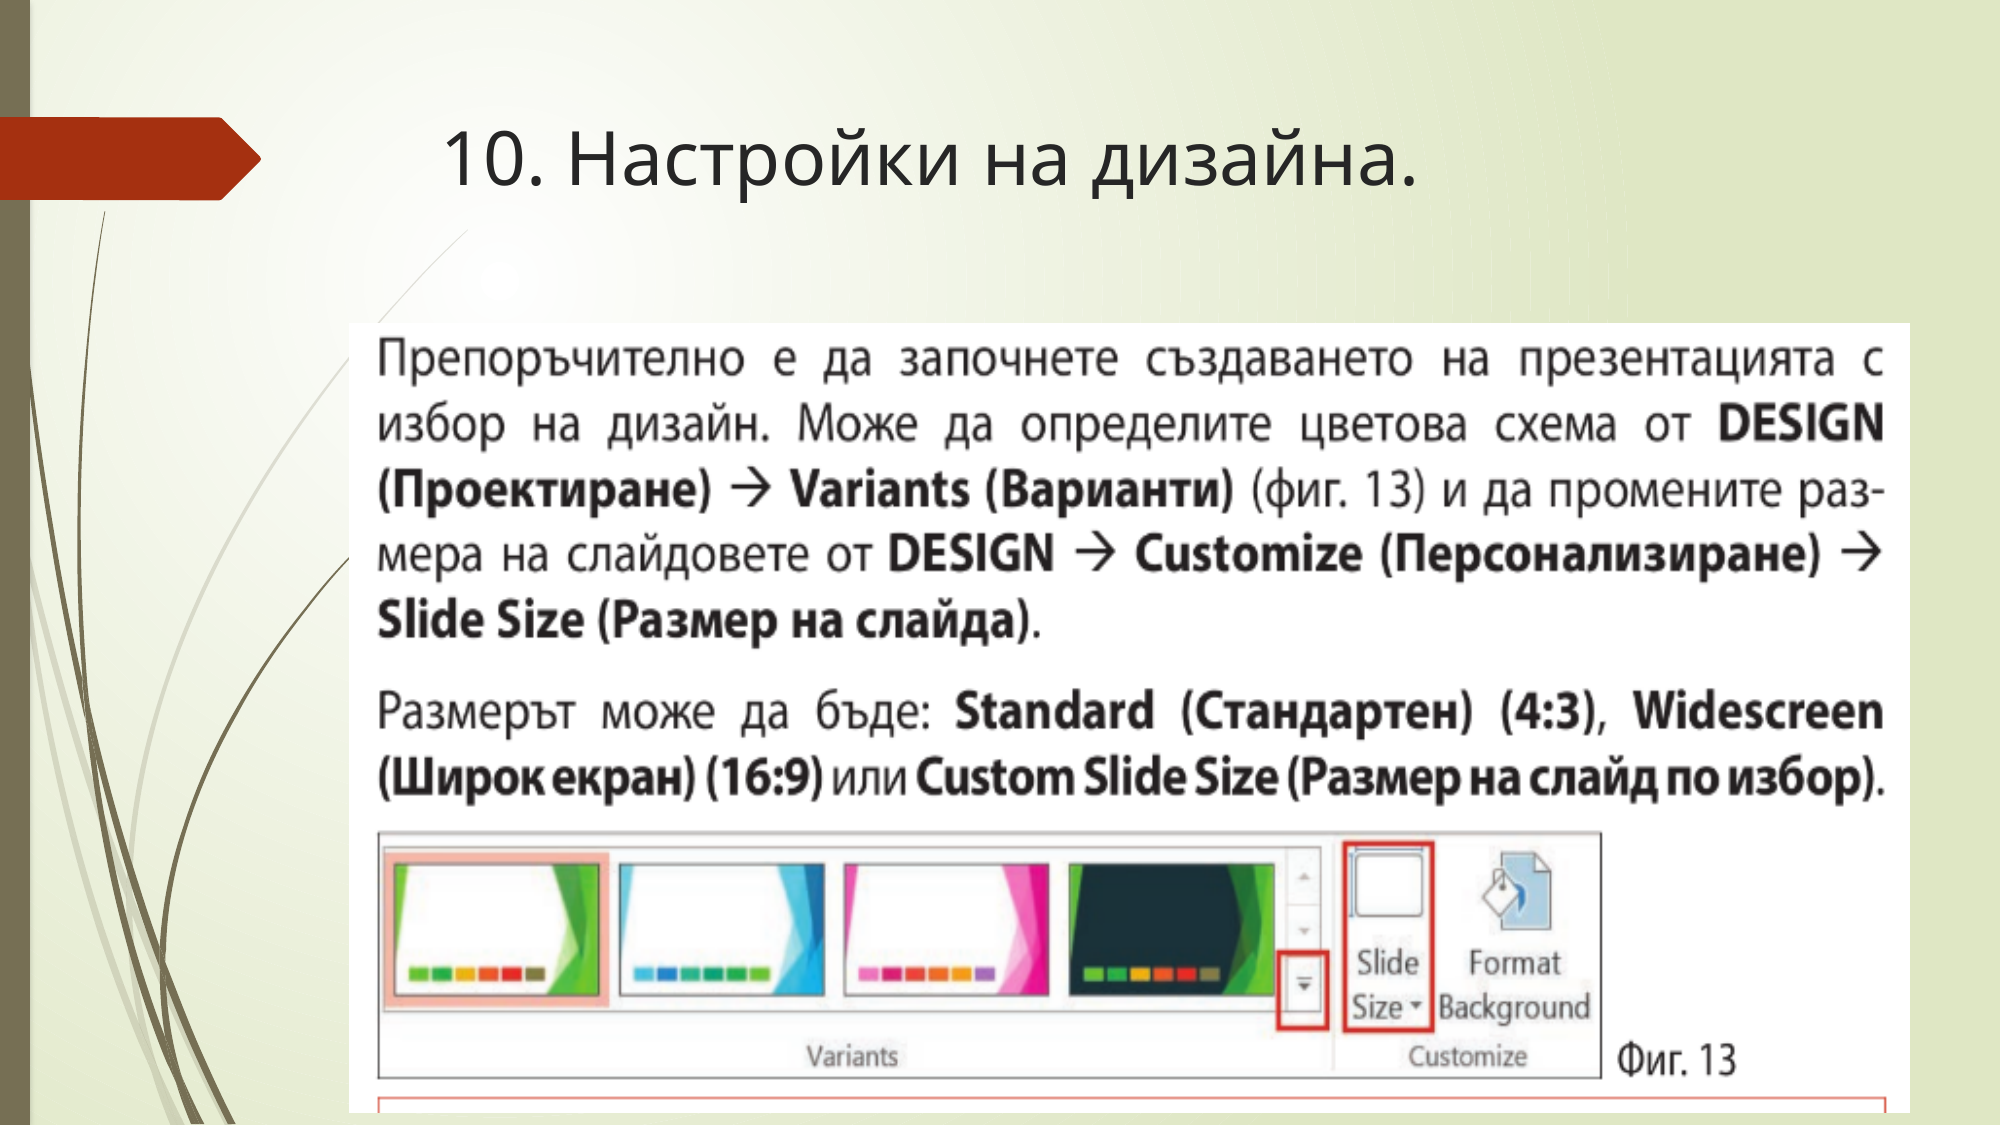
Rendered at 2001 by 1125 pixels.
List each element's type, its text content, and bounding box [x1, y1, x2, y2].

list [349, 323, 1910, 1113]
title 10. Настройки на дизайна. [425, 102, 1888, 313]
